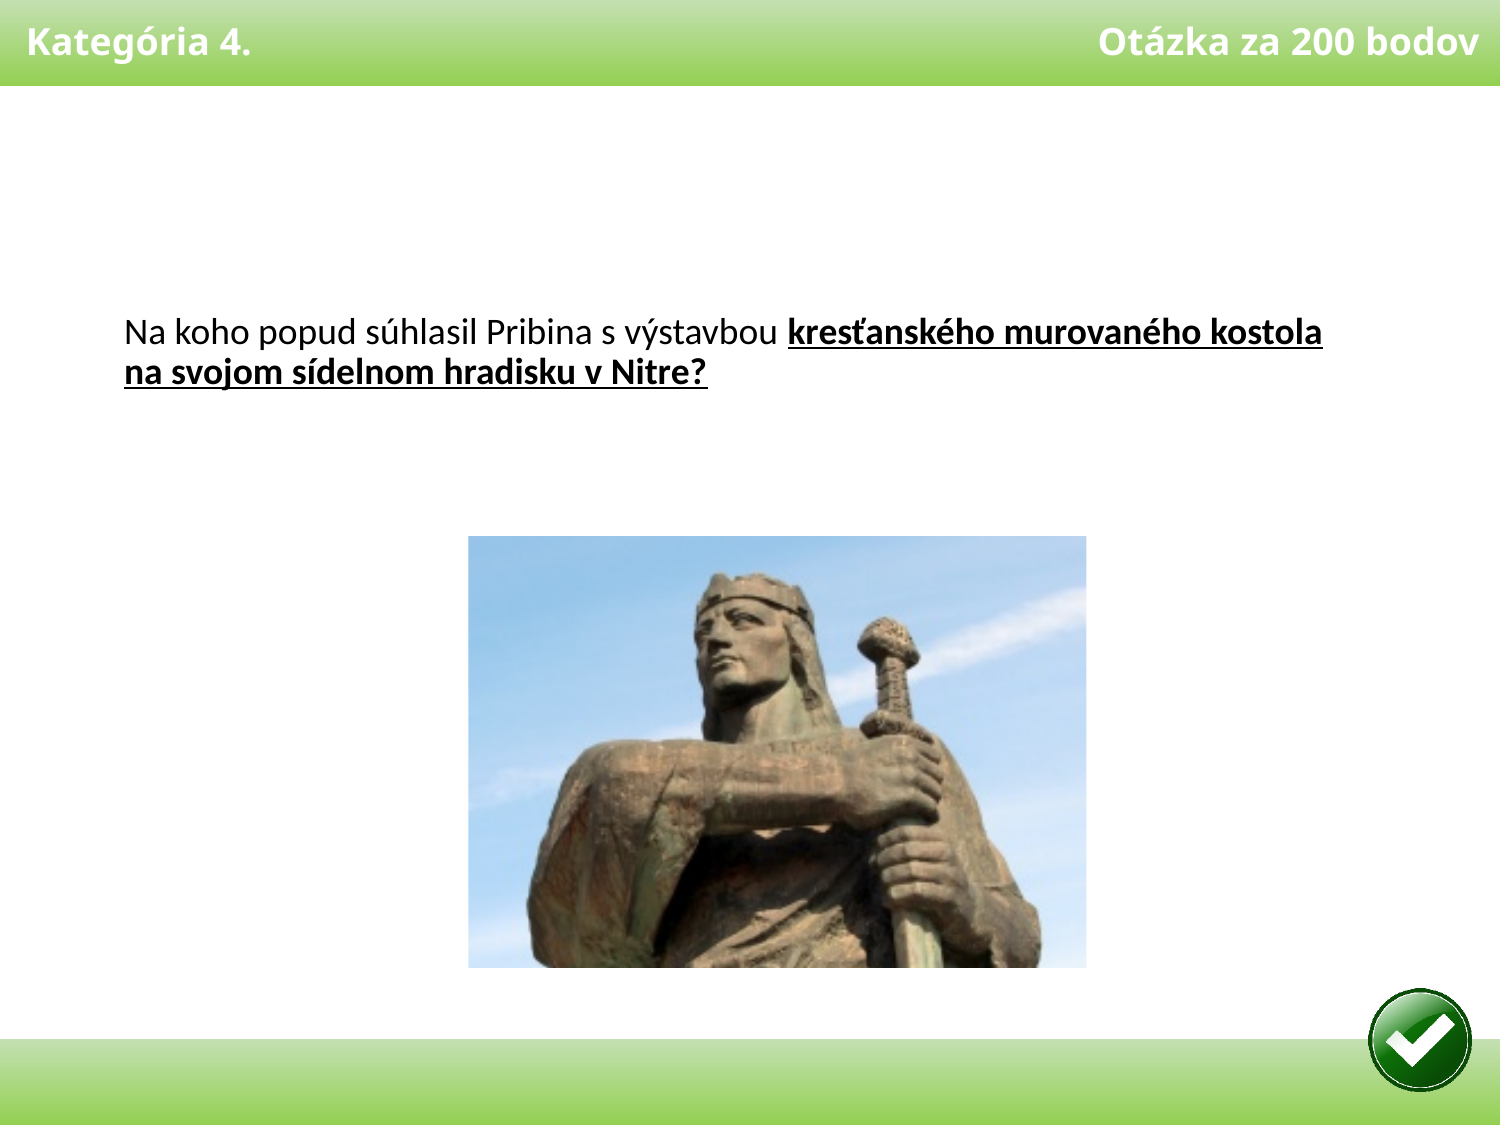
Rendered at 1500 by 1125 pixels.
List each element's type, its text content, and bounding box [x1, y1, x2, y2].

text_box Kategória 4. [11, 10, 453, 71]
text_box [0, 1039, 1500, 1125]
picture [1368, 988, 1472, 1092]
text_box [0, 0, 1500, 87]
picture [468, 536, 1087, 968]
text_box Na koho popud súhlasil Pribina s výstavbou kresťanského murovaného kostola na svojom sídelnom hradisku v Nitre? [109, 304, 1369, 400]
text_box Otázka za 200 bodov [1082, 11, 1495, 71]
